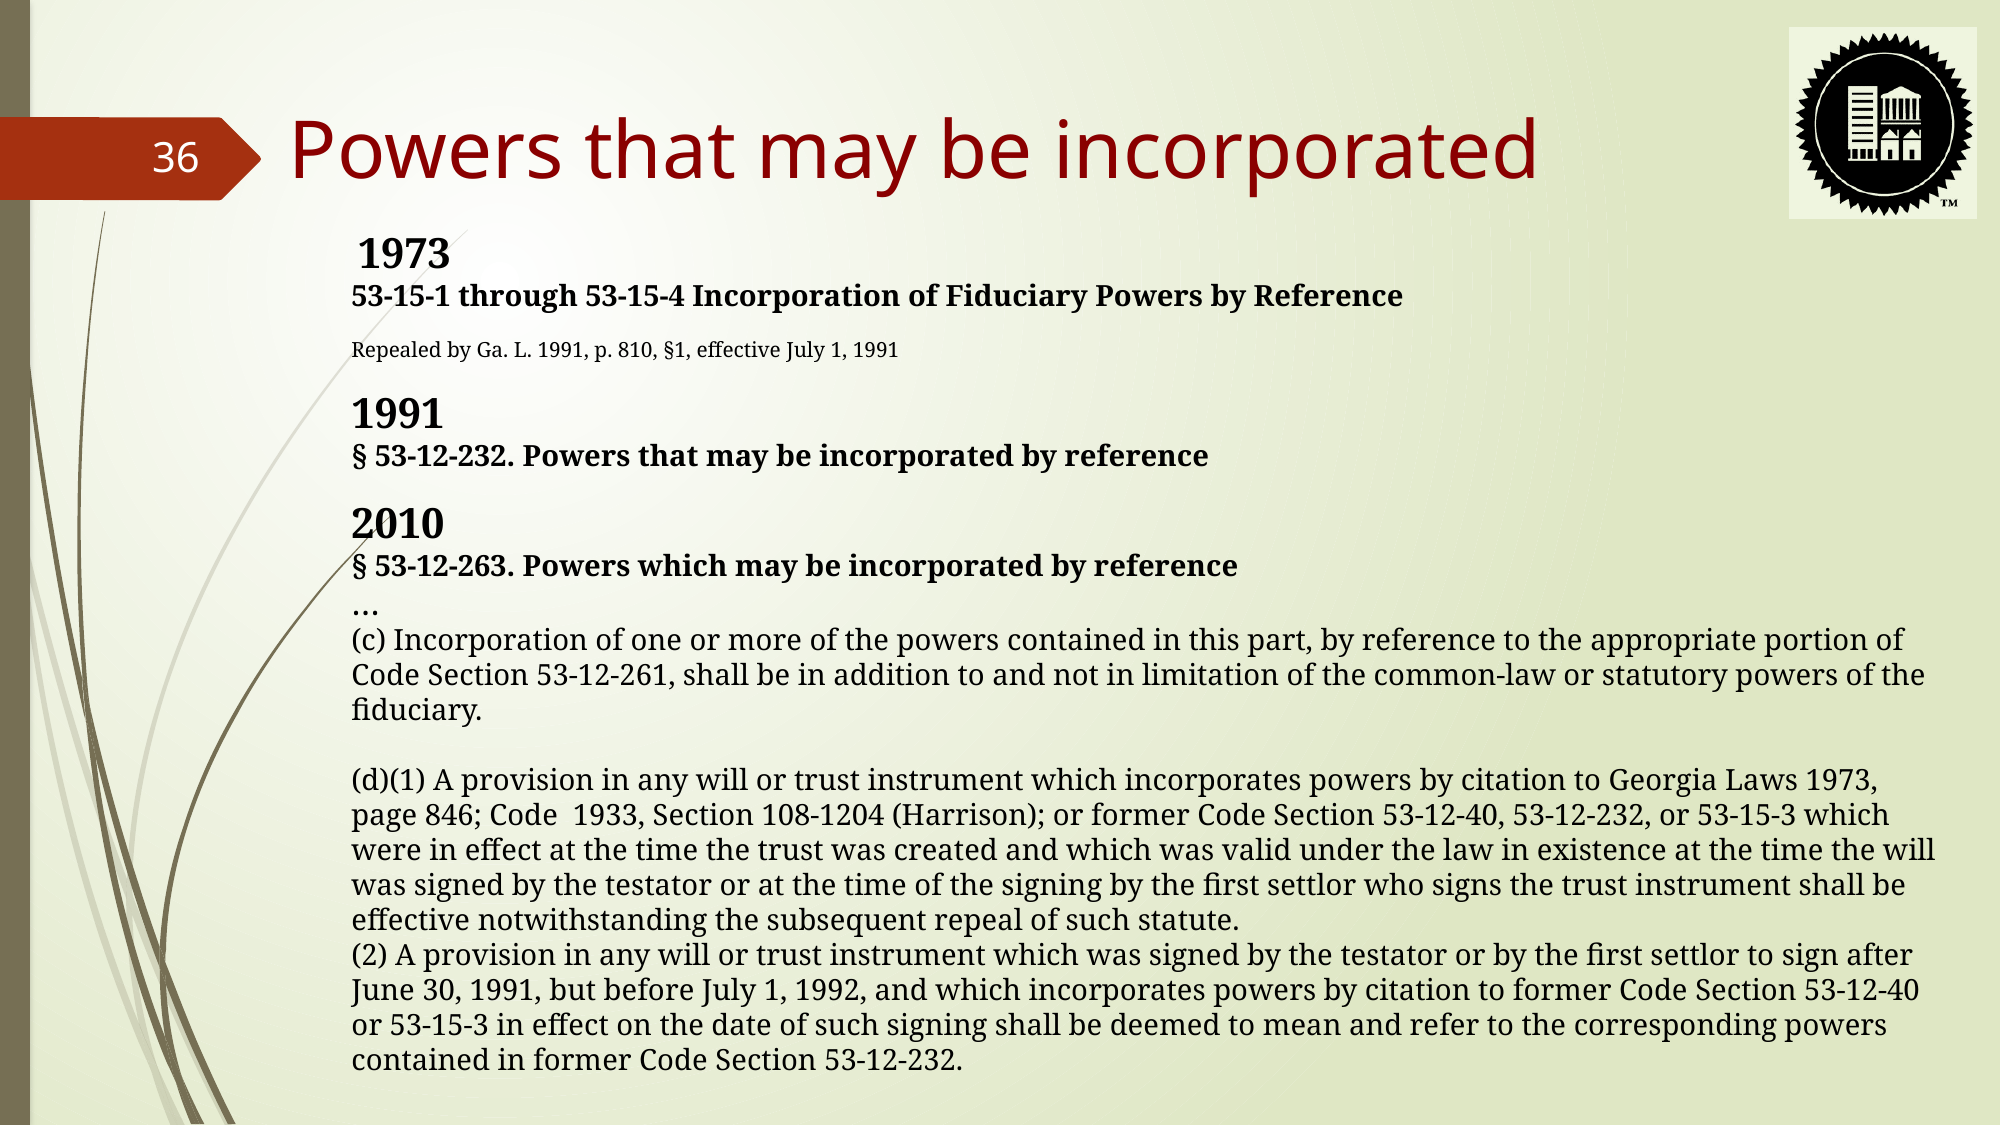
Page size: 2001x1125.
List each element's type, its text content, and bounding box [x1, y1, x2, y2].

picture [1788, 27, 1978, 219]
slide_number 36 [87, 129, 216, 190]
title Powers that may be incorporated [273, 90, 1784, 262]
text_box 1973 53-15-1 through 53-15-4 Incorporation of Fiduciary Powers by Reference Repealed by Ga. L. 1991, p. 810, §1, effective July 1, 1991 1991 § 53-12-232. Powers that may be incorporated by reference 2010 § 53-12-263. Powers which may be incorporated by reference … (c) Incorporation of one or more of the powers contained in this part, by reference to the appropriate portion of Code Section 53-12-261, shall be in addition to and not in limitation of the common-law or statutory powers of the fiduciary. (d)(1) A provision in any will or trust instrument which incorporates powers by citation to Georgia Laws 1973, page 846; Code 1933, Section 108-1204 (Harrison); or former Code Section 53-12-40, 53-12-232, or 53-15-3 which were in effect at the time the trust was created and which was valid under the law in existence at the time the will was signed by the testator or at the time of the signing by the first settlor who signs the trust instrument shall be effective notwithstanding the subsequent repeal of such statute. (2) A provision in any will or trust instrument which was signed by the testator or by the first settlor to sign after June 30, 1991, but before July 1, 1992, and which incorporates powers by citation to former Code Section 53-12-40 or 53-15-3 in effect on the date of such signing shall be deemed to mean and refer to the corresponding powers contained in former Code Section 53-12-232. [336, 189, 1957, 1084]
